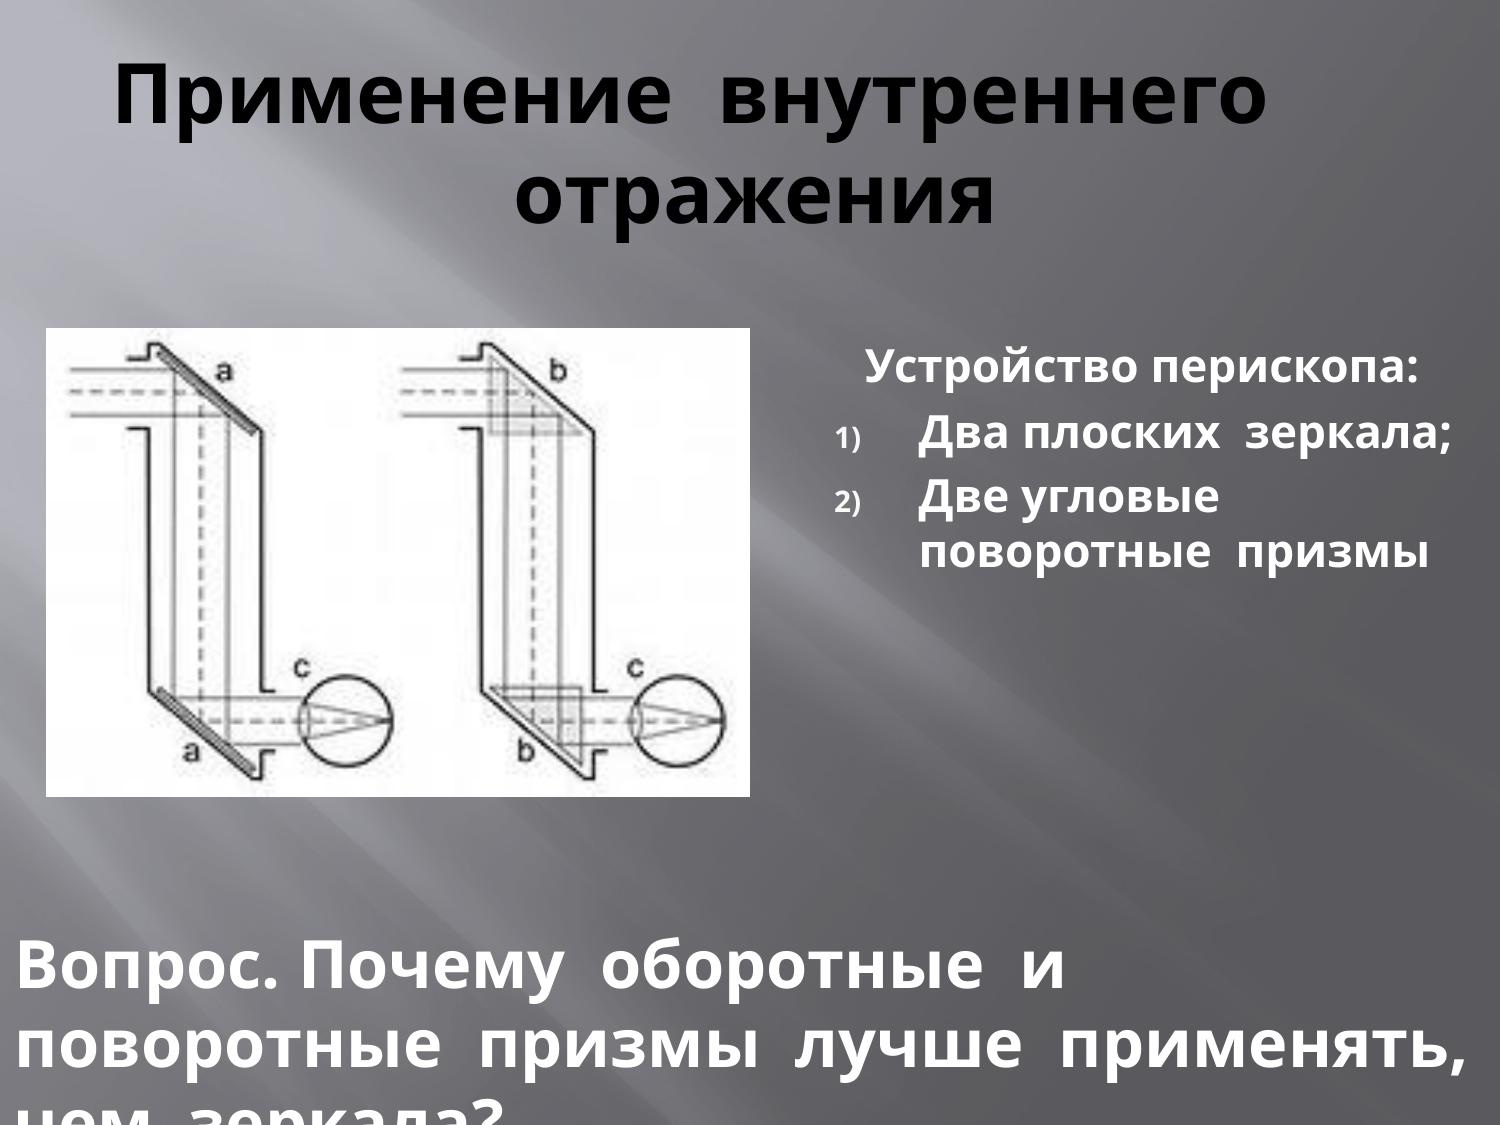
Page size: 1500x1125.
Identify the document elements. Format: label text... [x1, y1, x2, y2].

list Устройство перископа: Два плоских зеркала; Две угловые поворотные призмы [796, 316, 1500, 752]
text_box Вопрос. Почему оборотные и поворотные призмы лучше применять, чем зеркала? [0, 913, 1500, 1125]
title Применение внутреннего отражения [46, 46, 1465, 235]
picture [46, 327, 751, 798]
